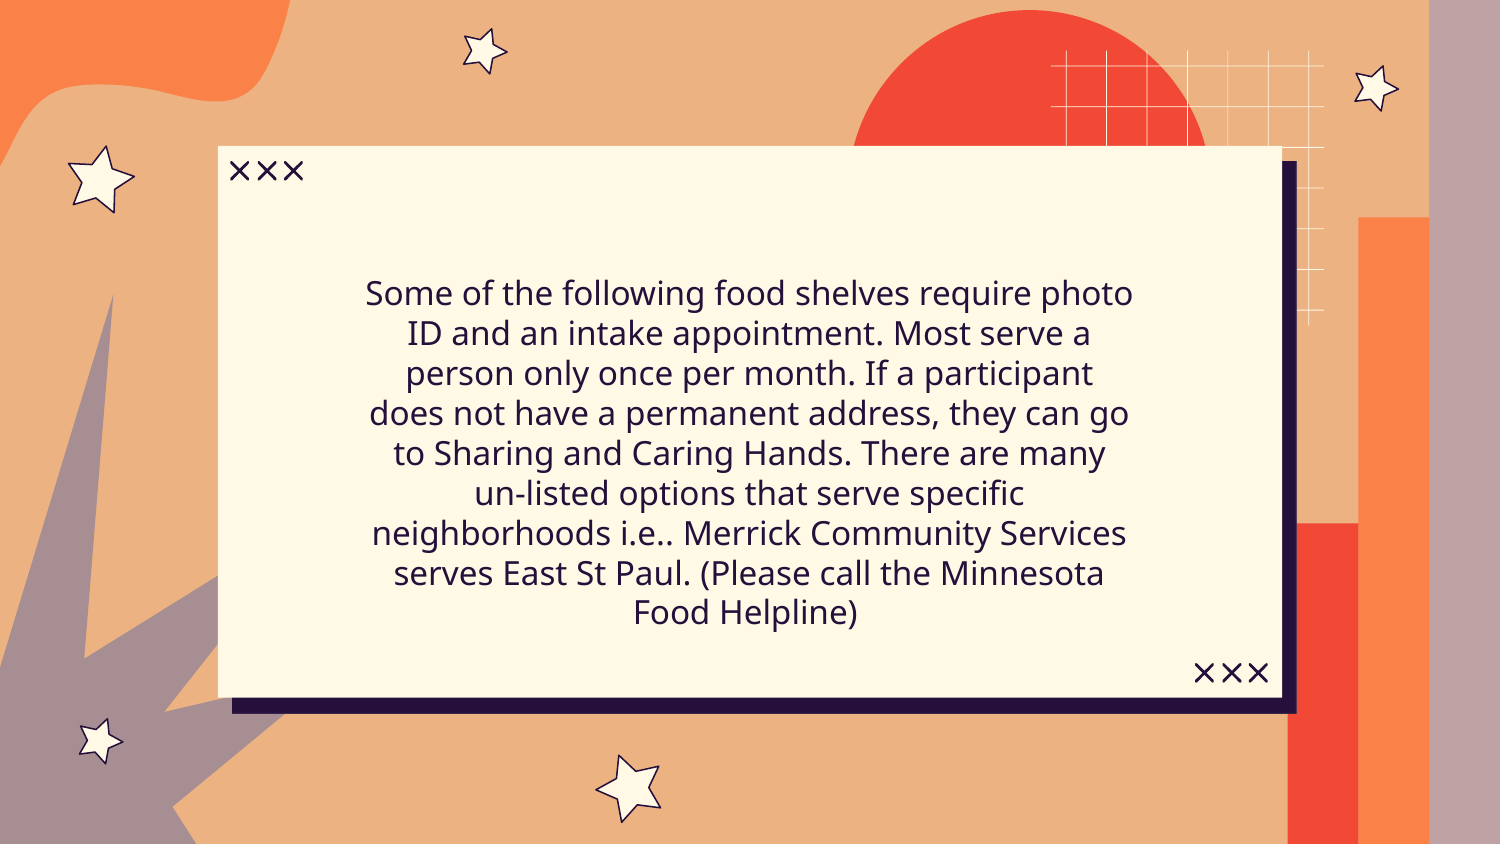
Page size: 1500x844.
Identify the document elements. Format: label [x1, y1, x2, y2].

text_box [217, 145, 1283, 698]
